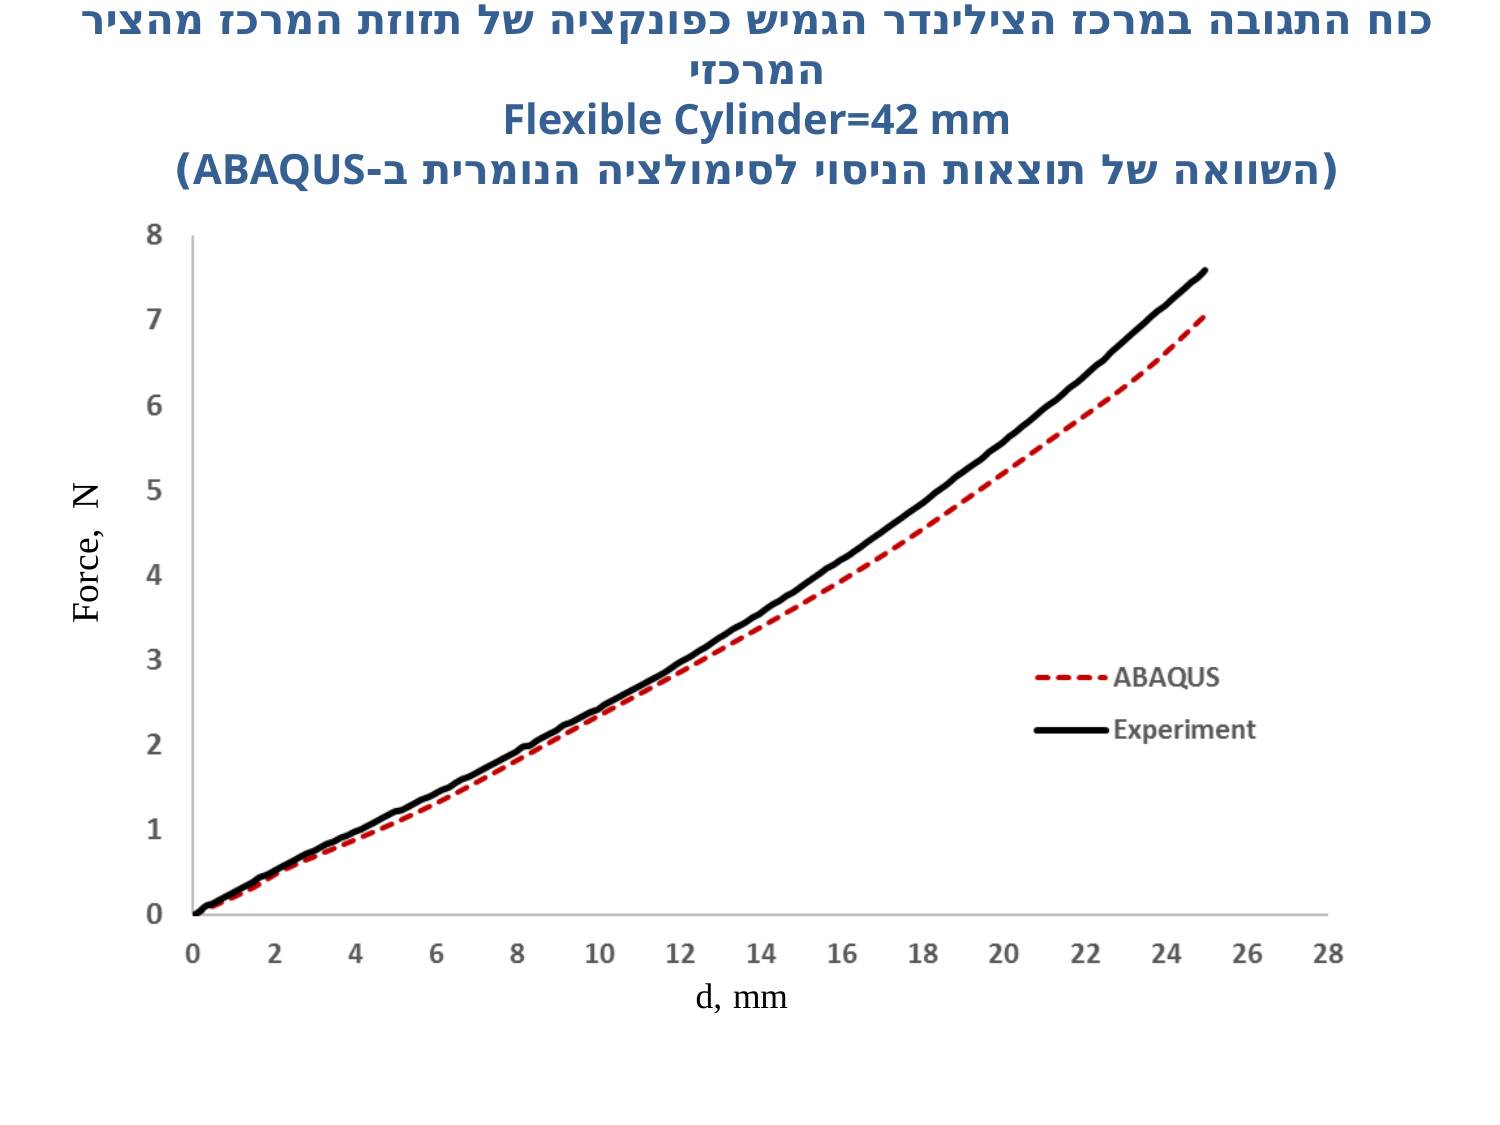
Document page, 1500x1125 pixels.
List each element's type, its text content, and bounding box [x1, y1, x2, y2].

text_box כוח התגובה במרכז הצילינדר הגמיש כפונקציה של תזוזת המרכז מהציר המרכזי Flexible Cylinder=42 mm (השוואה של תוצאות הניסוי לסימולציה הנומרית ב-ABAQUS) [35, 45, 1479, 141]
text_box Force, N [53, 468, 113, 646]
picture [135, 196, 1353, 988]
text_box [690, 975, 795, 1024]
